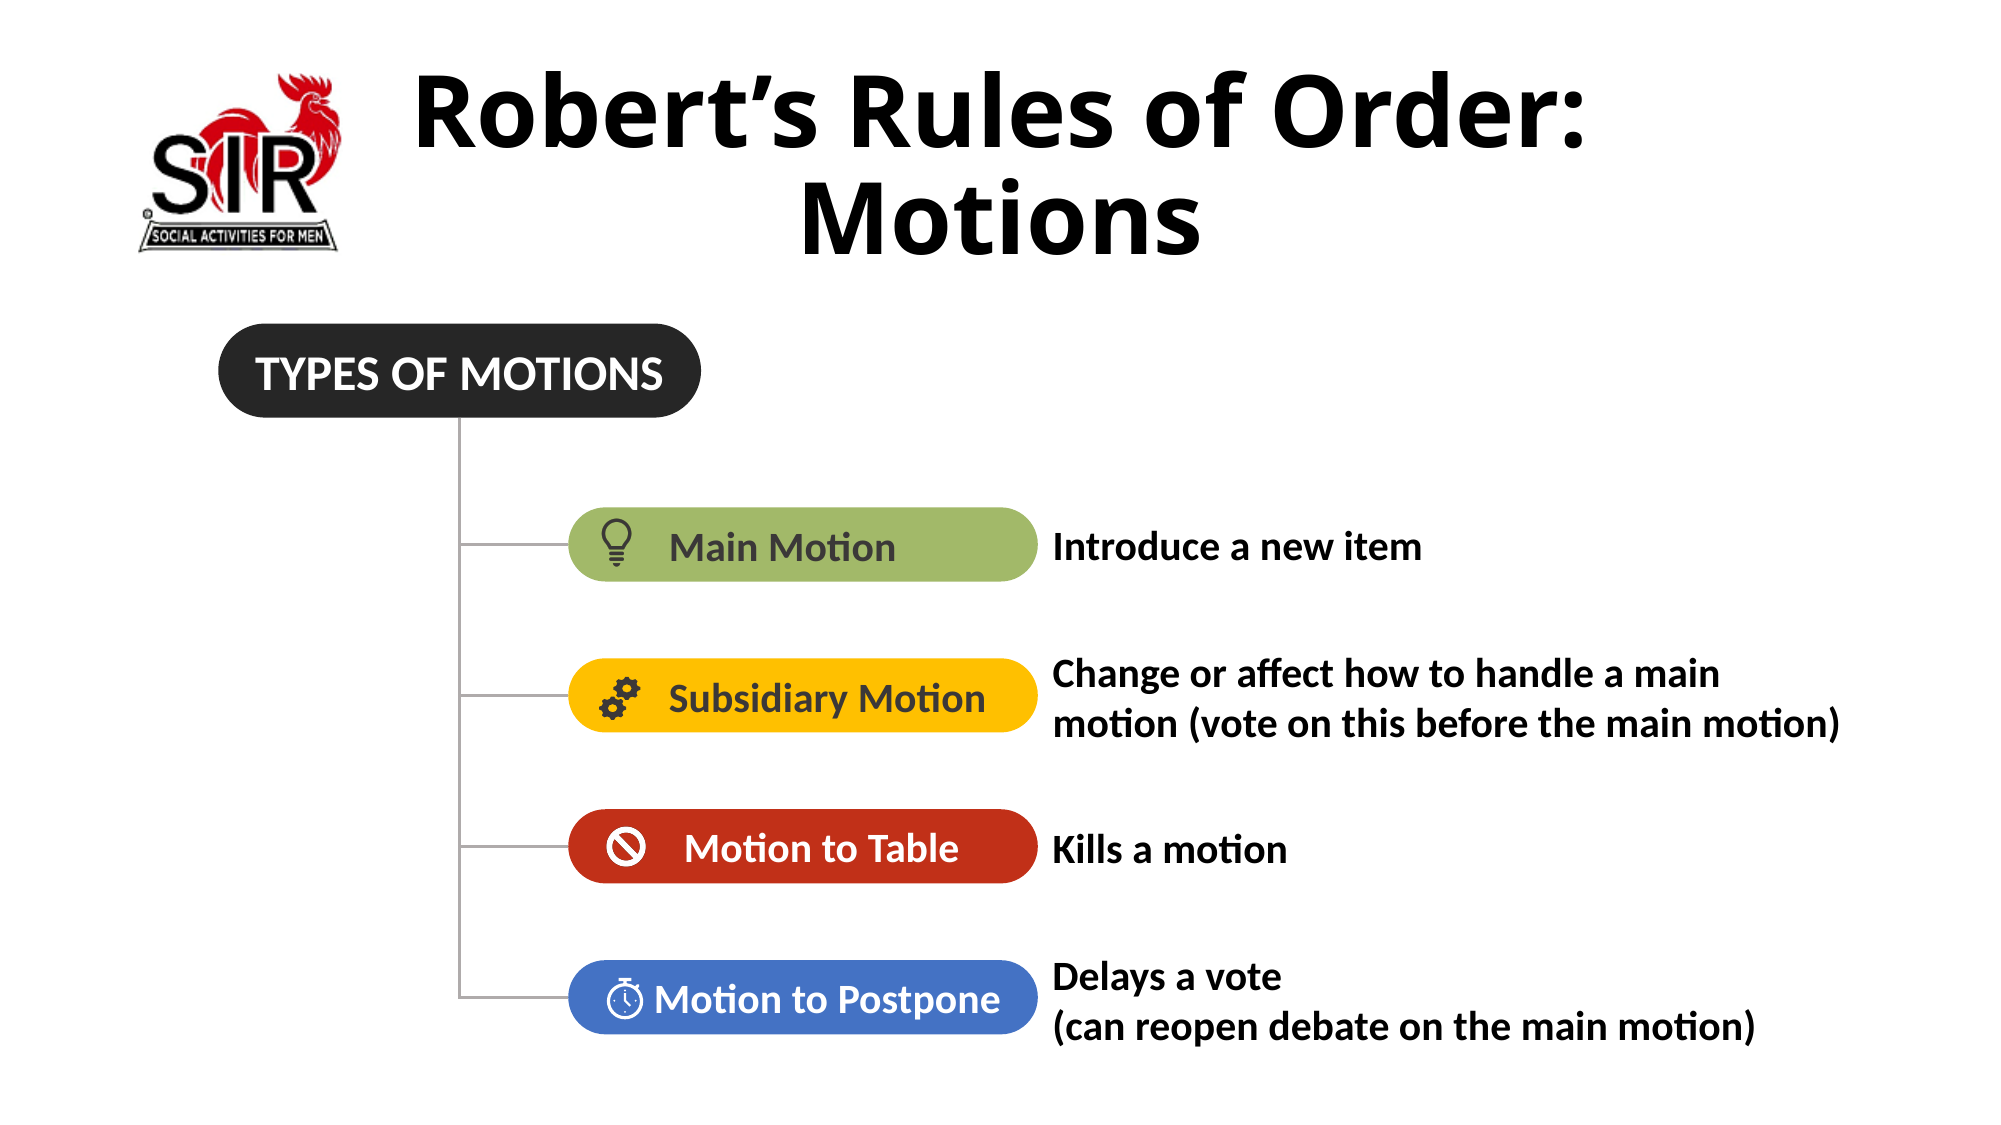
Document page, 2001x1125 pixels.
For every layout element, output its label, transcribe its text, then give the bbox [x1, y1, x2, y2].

text_box Introduce a new item [1037, 511, 1596, 577]
text_box Delays a vote (can reopen debate on the main motion) [1037, 941, 1782, 1056]
text_box Types of motions [217, 322, 703, 419]
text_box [599, 676, 641, 720]
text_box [375, 502, 653, 577]
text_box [599, 972, 651, 1025]
picture [589, 515, 644, 570]
title Robert’s Rules of Order: Motions [137, 59, 1863, 278]
text_box Motion to Postpone [567, 959, 1037, 1036]
text_box Main Motion [653, 506, 1037, 583]
text_box Subsidiary Motion [804, 657, 1039, 734]
picture [601, 821, 651, 872]
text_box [450, 426, 578, 502]
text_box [299, 577, 729, 653]
picture [137, 73, 343, 257]
text_box Change or affect how to handle a main motion (vote on this before the main motion) [1037, 638, 1863, 753]
text_box Kills a motion [1037, 814, 1596, 880]
text_box Motion to Table [567, 808, 1037, 885]
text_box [224, 653, 804, 762]
